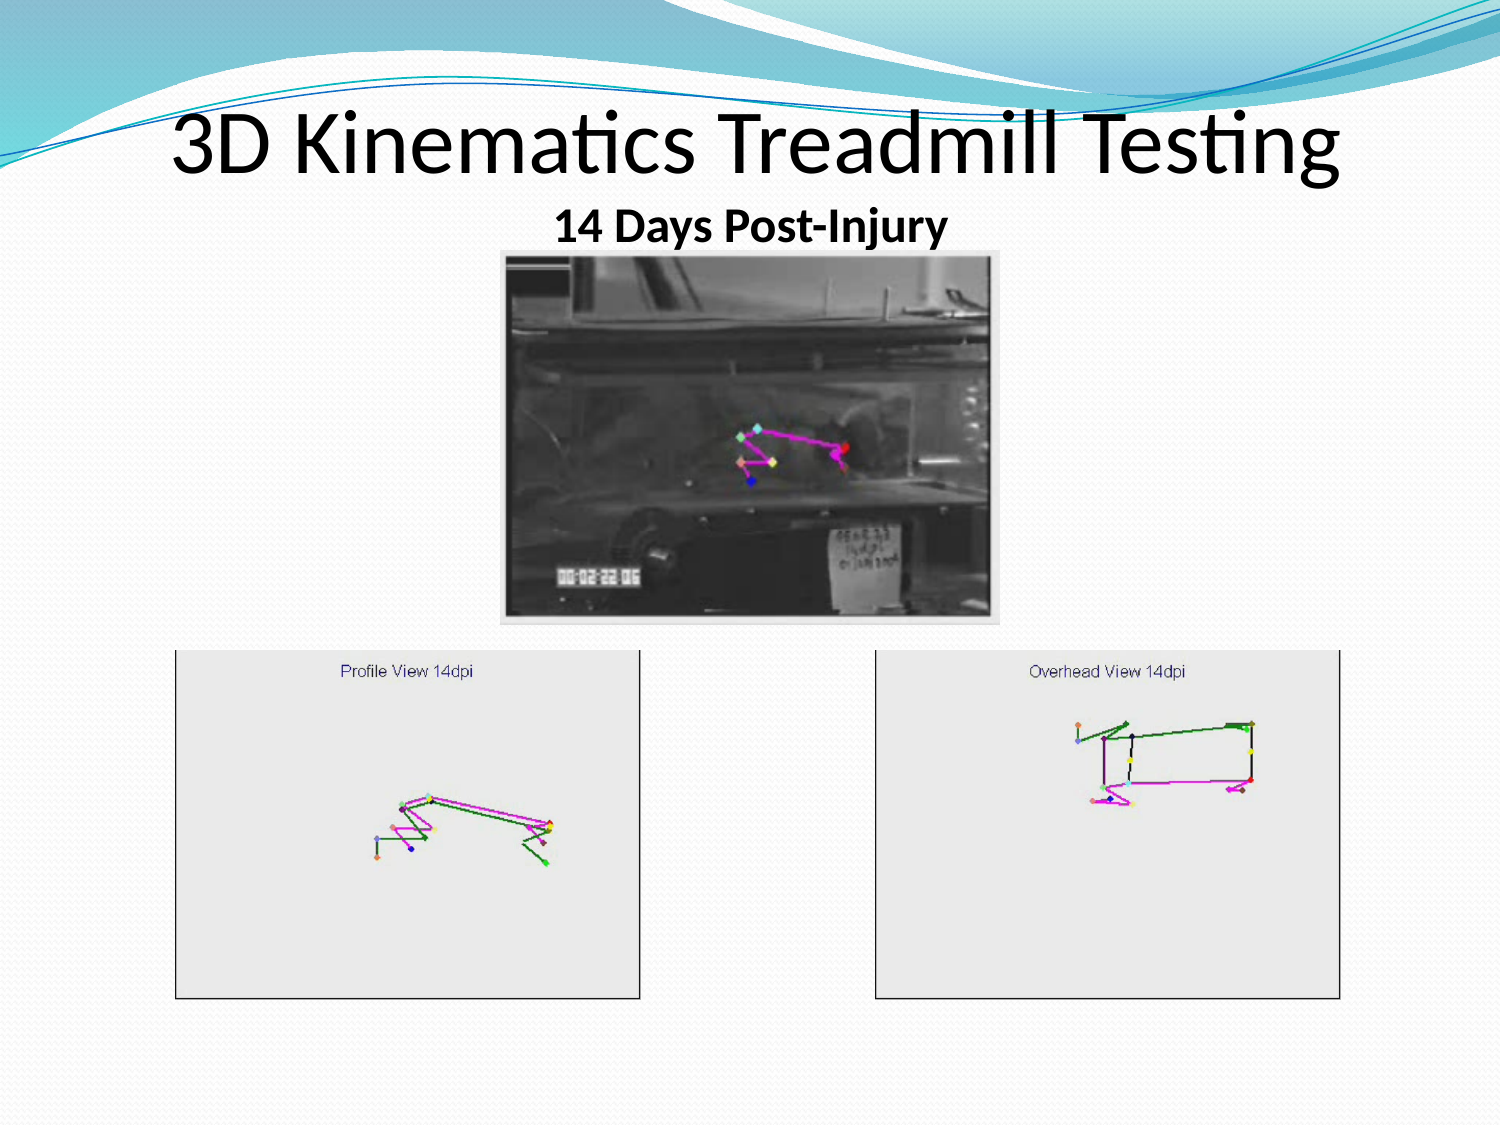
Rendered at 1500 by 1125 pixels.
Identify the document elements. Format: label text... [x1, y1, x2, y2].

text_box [874, 649, 1342, 1001]
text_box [499, 249, 1001, 626]
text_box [174, 649, 642, 1001]
text_box 3D Kinematics Treadmill Testing 14 Days Post-Injury [149, 74, 1363, 260]
